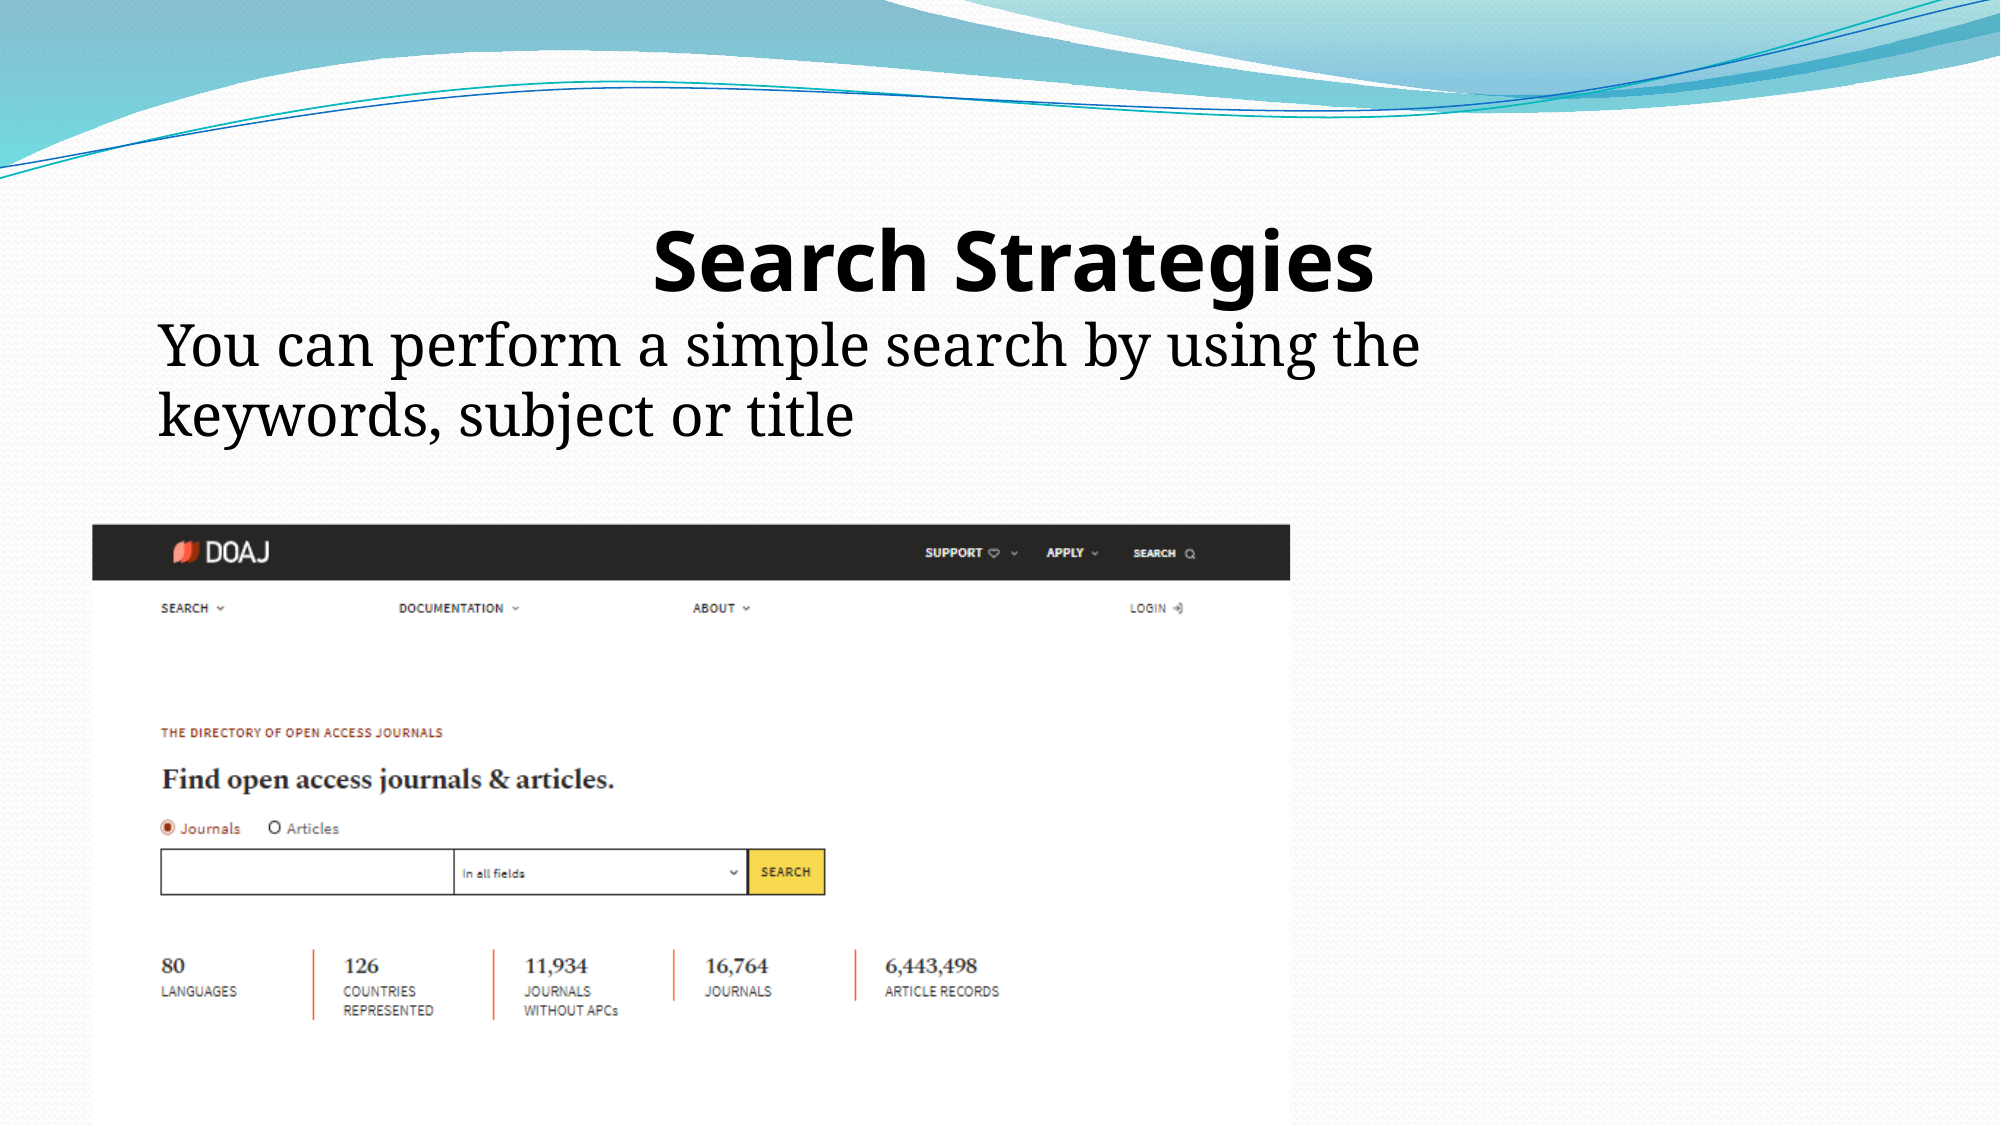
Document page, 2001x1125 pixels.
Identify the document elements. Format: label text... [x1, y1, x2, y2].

picture [92, 522, 1291, 1125]
text_box Search Strategies You can perform a simple search by using the keywords, subject or title [143, 101, 1908, 456]
